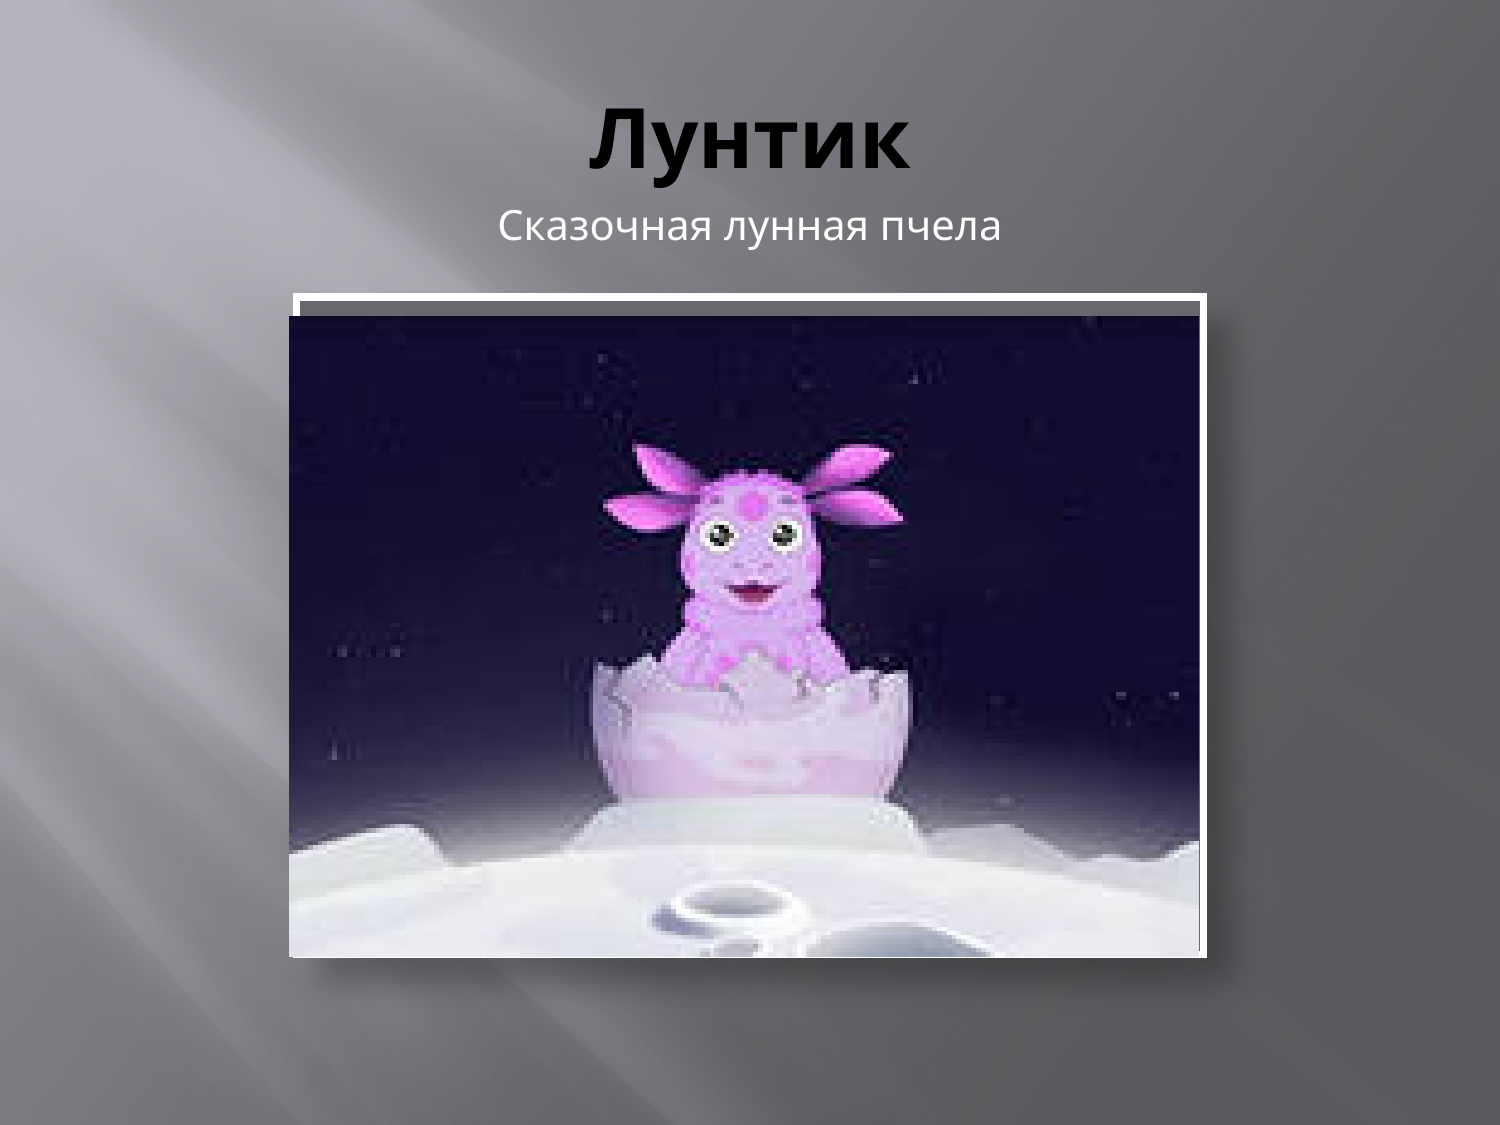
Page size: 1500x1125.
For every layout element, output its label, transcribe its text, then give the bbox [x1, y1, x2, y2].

list Сказочная лунная пчела [300, 191, 1200, 279]
picture [288, 300, 1201, 958]
title Лунтик [300, 99, 1200, 186]
